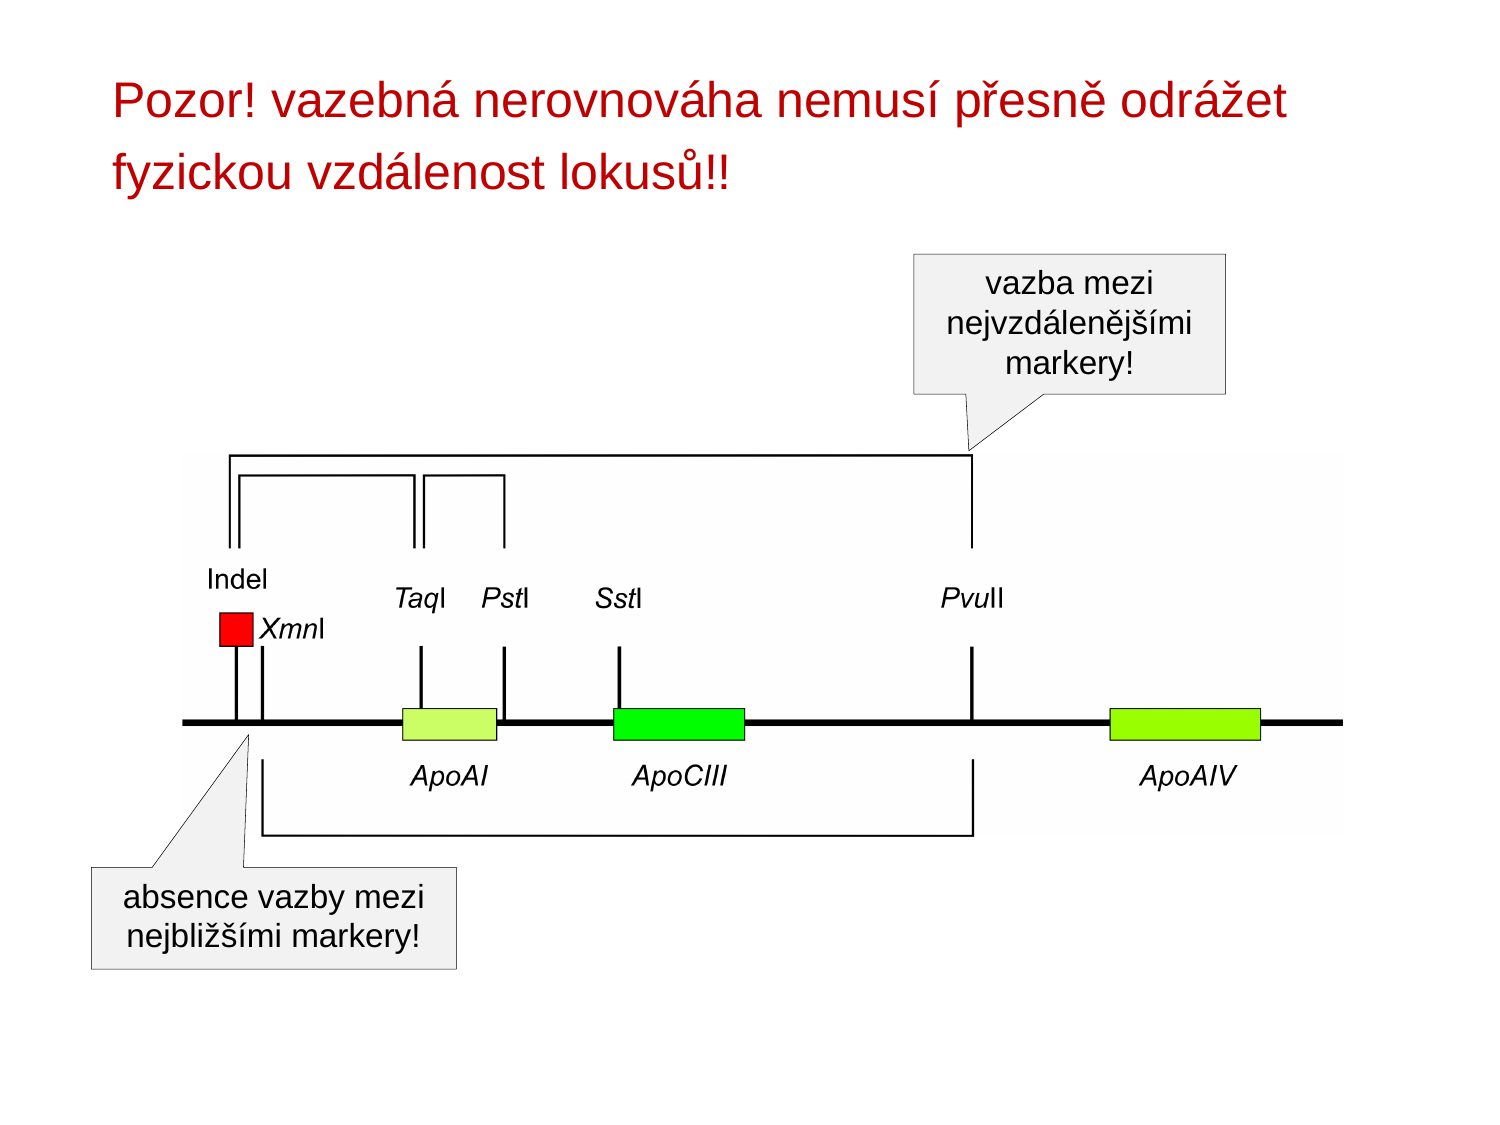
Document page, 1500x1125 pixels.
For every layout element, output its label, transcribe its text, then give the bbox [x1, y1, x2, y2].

picture [182, 453, 1344, 837]
text_box Pozor! vazebná nerovnováha nemusí přesně odrážet fyzickou vzdálenost lokusů!! [97, 60, 1318, 208]
text_box vazba mezi nejvzdálenějšími markery! [913, 254, 1226, 451]
text_box absence vazby mezi nejbližšími markery! [91, 833, 457, 970]
